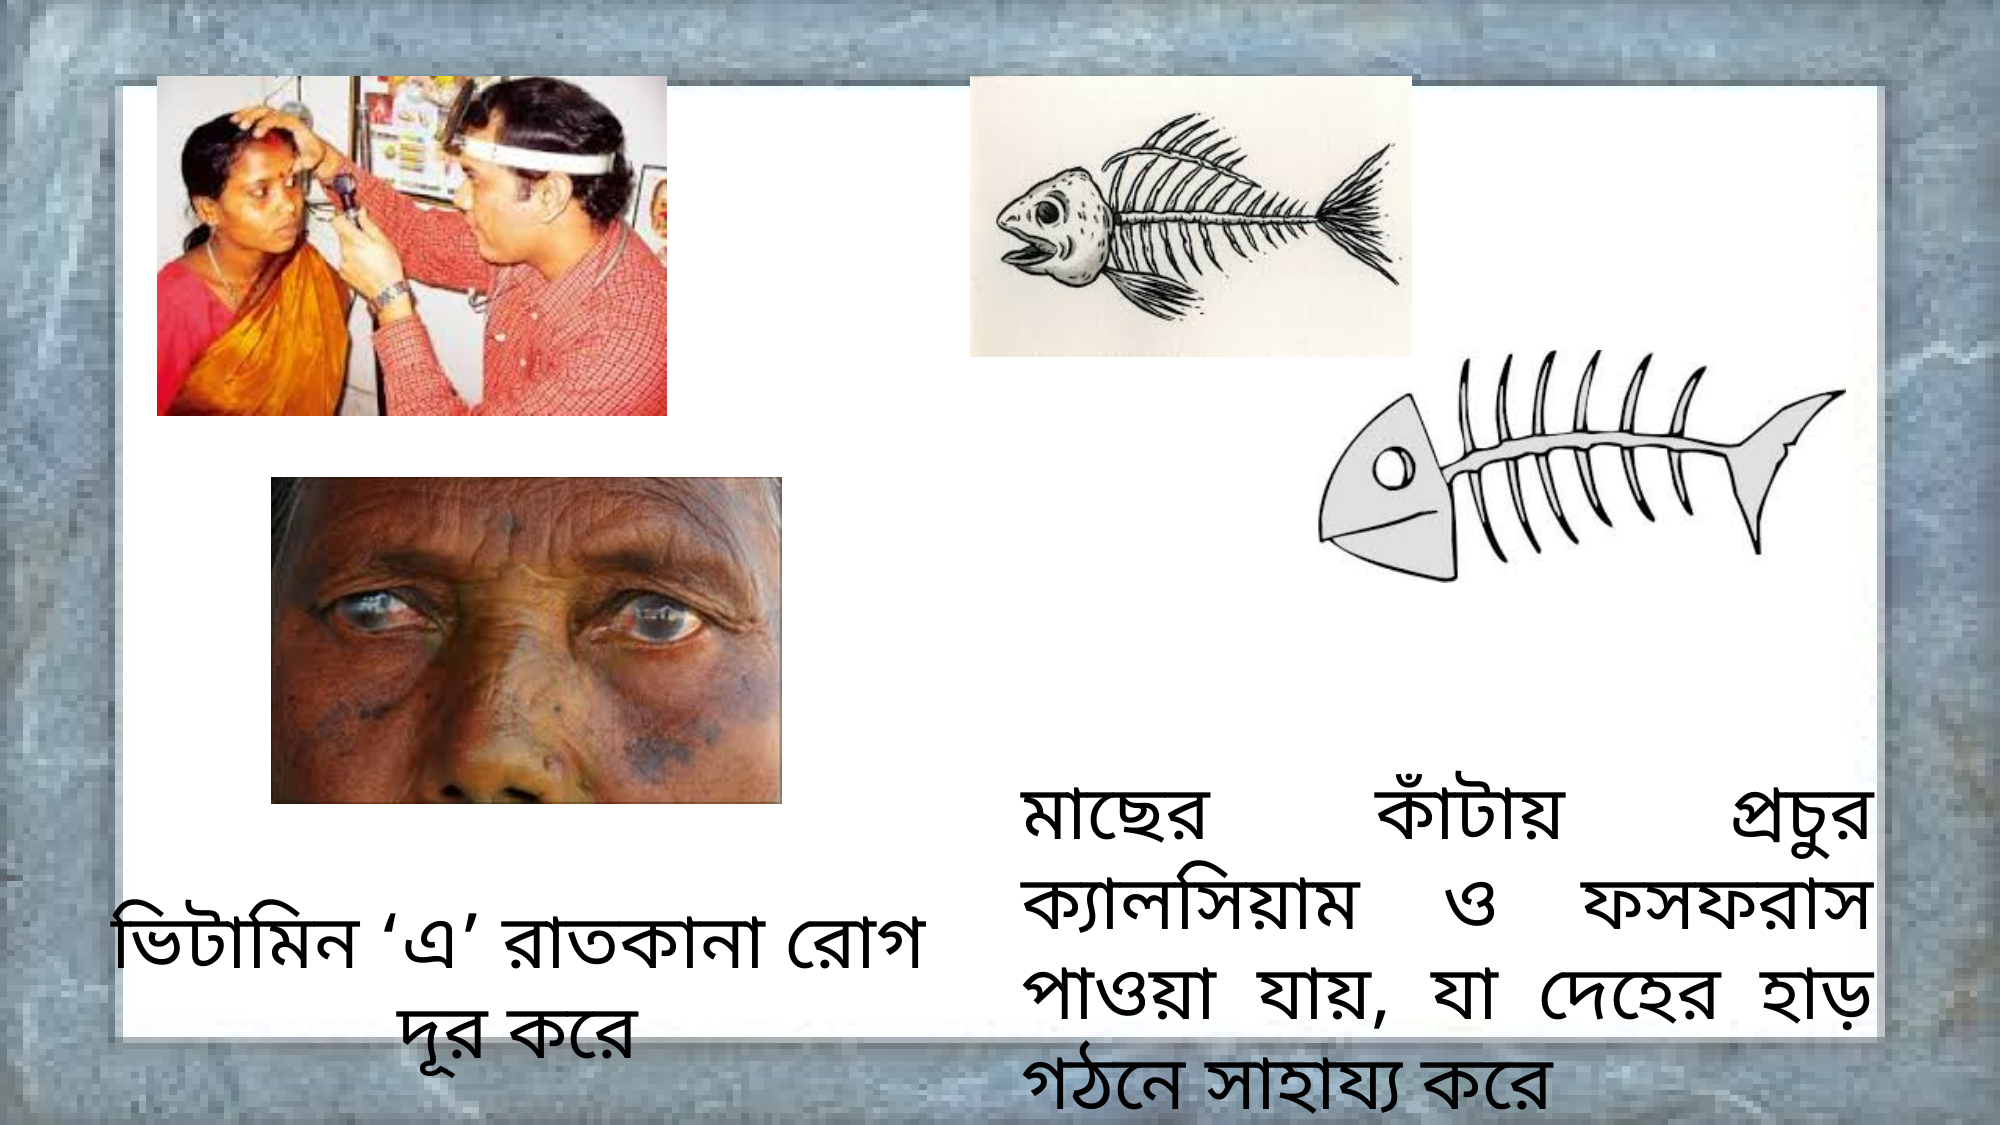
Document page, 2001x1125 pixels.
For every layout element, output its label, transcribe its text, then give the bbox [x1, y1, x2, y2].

text_box ভিটামিন ‘এ’ রাতকানা রোগ দূর করে [65, 885, 971, 1081]
picture [157, 76, 667, 417]
picture [970, 76, 1846, 583]
picture [271, 477, 782, 804]
text_box মাছের কাঁটায় প্রচুর ক্যালসিয়াম ও ফসফরাস পাওয়া যায়, যা দেহের হাড় গঠনে সাহায্য করে [1006, 757, 1889, 1125]
